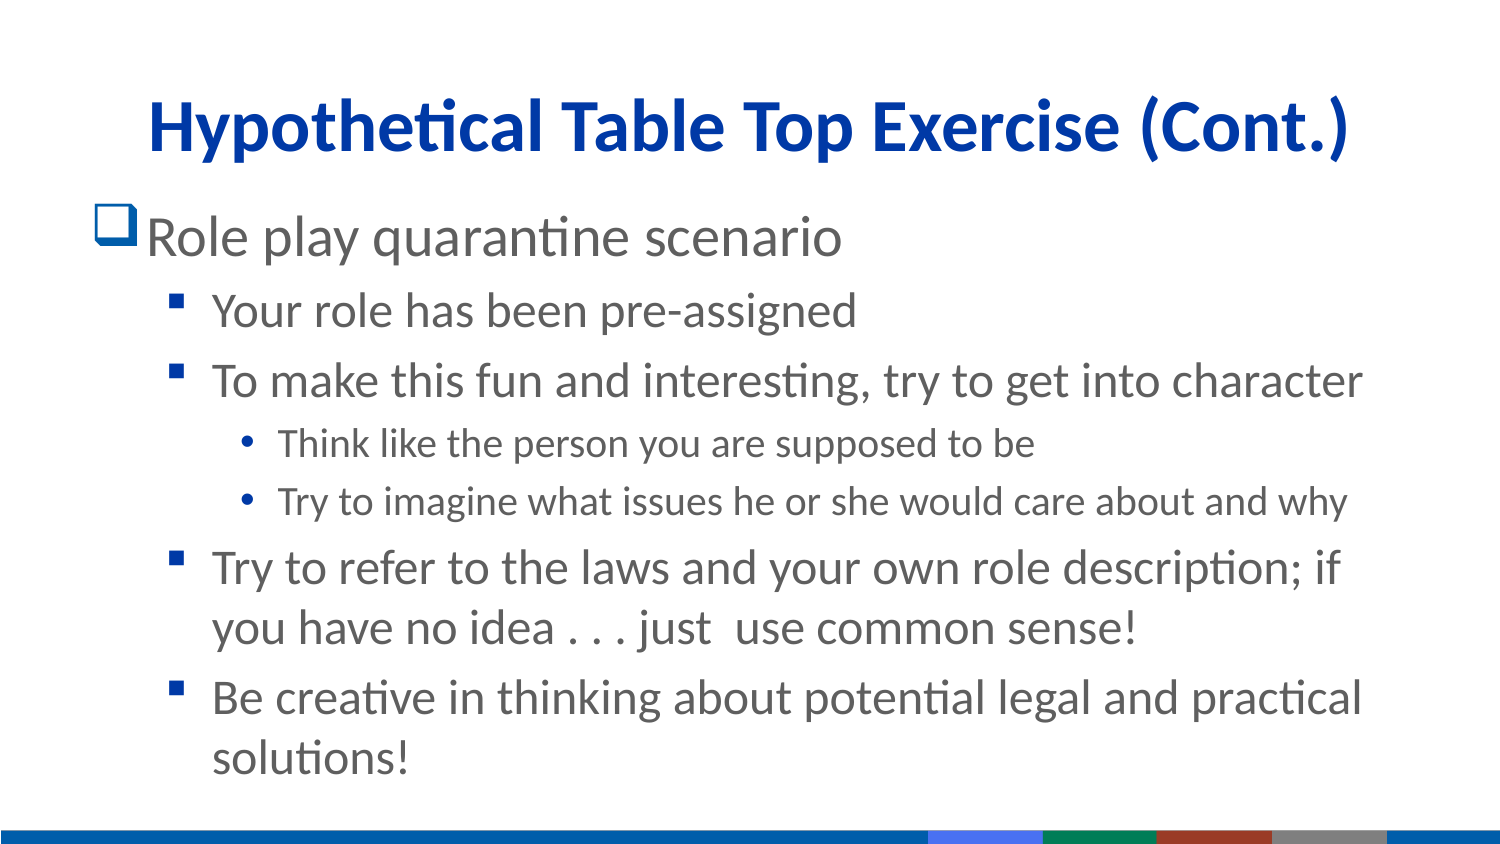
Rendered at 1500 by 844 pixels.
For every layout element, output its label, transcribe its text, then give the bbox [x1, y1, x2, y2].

picture [1, 823, 1500, 844]
title Hypothetical Table Top Exercise (Cont.) [75, 33, 1425, 175]
list Role play quarantine scenario Your role has been pre-assigned To make this fun and interesting, try to get into character Think like the person you are supposed to be Try to imagine what issues he or she would care about and why Try to refer to the laws and your own role description; if you have no idea . . . just use common sense! Be creative in thinking about potential legal and practical solutions! [75, 190, 1407, 739]
